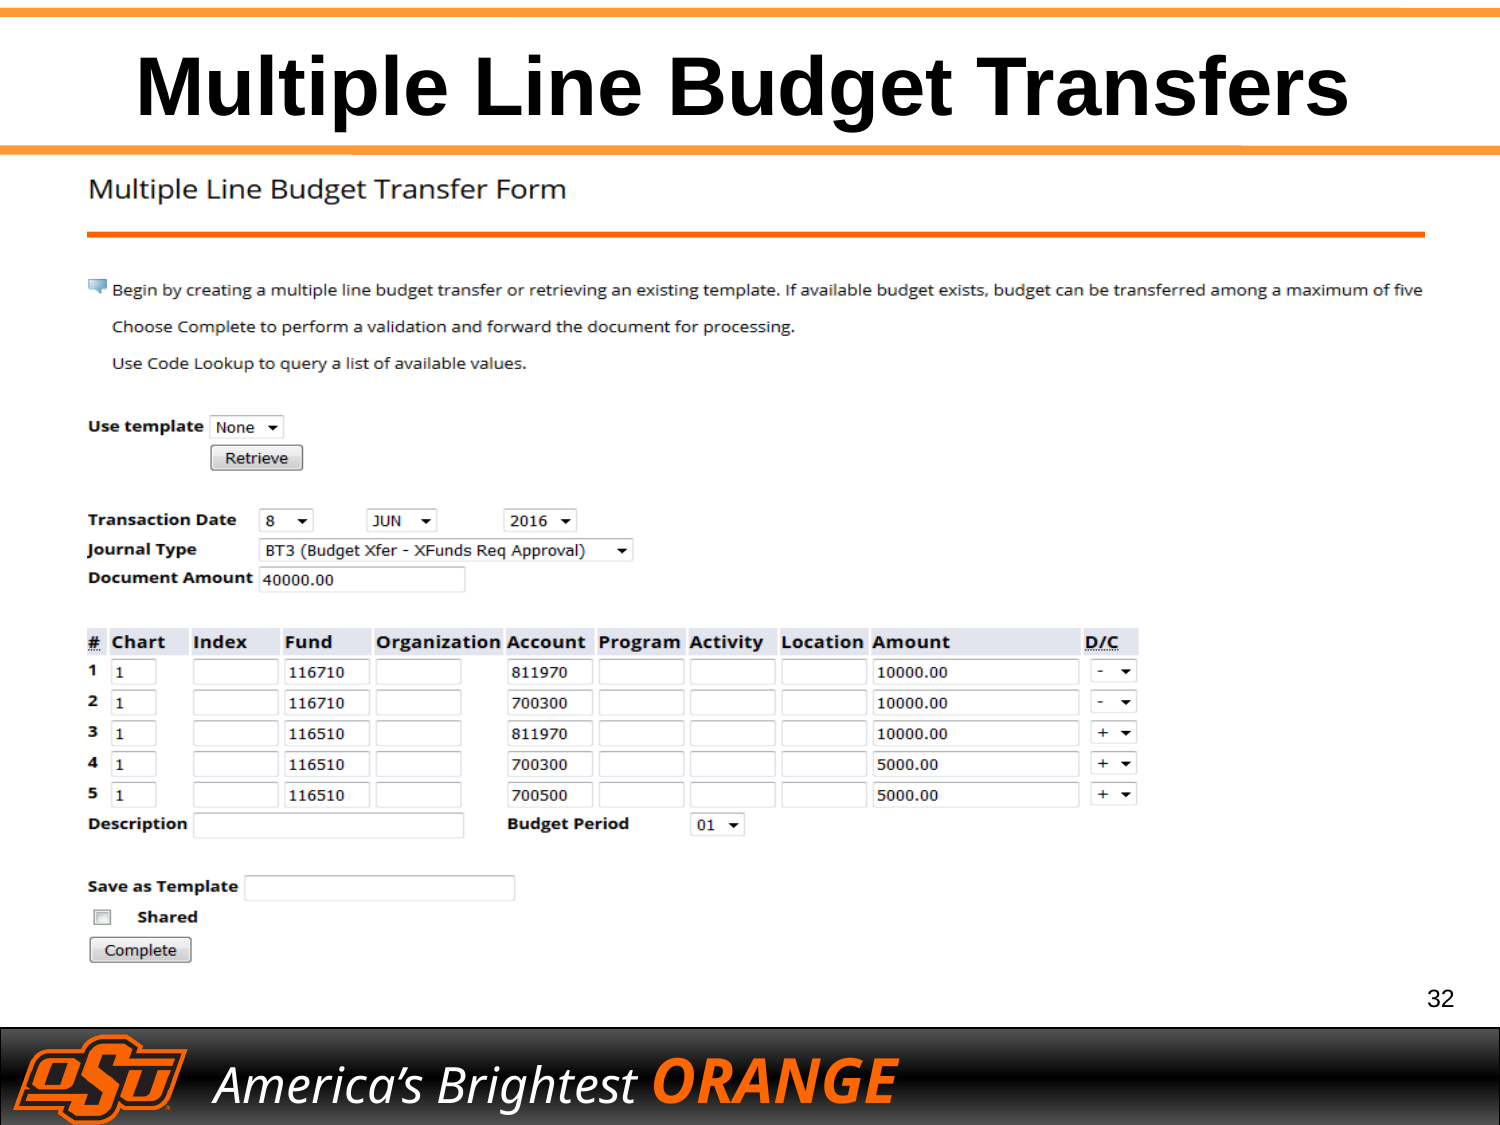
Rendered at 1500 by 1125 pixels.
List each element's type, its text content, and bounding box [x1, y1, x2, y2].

picture [87, 162, 1426, 1010]
title Multiple Line Budget Transfers [12, 24, 1475, 145]
picture [12, 1034, 188, 1125]
